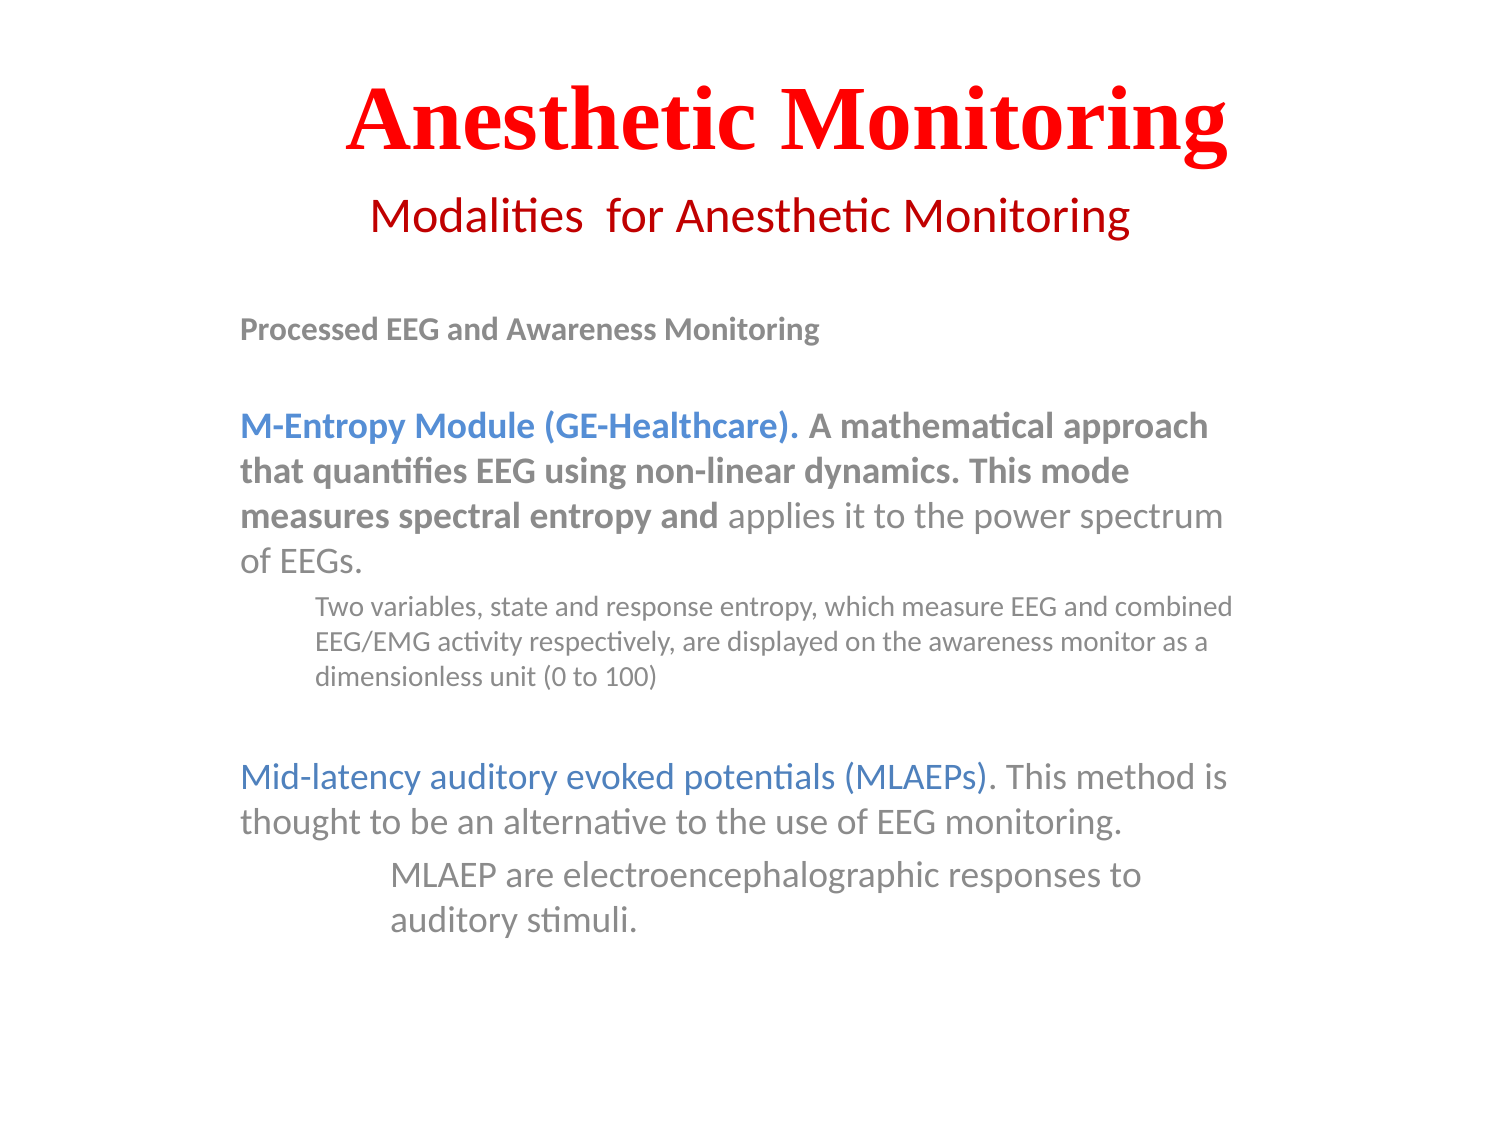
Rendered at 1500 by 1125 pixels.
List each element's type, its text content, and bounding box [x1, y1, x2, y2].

subtitle Processed EEG and Awareness Monitoring M-Entropy Module (GE-Healthcare). A mathematical approach that quantifies EEG using non-linear dynamics. This mode measures spectral entropy and applies it to the power spectrum of EEGs. Two variables, state and response entropy, which measure EEG and combined EEG/EMG activity respectively, are displayed on the awareness monitor as a dimensionless unit (0 to 100) Mid-latency auditory evoked potentials (MLAEPs). This method is thought to be an alternative to the use of EEG monitoring. MLAEP are electroencephalographic responses to auditory stimuli. [225, 299, 1275, 1075]
text_box Modalities for Anesthetic Monitoring [224, 174, 1275, 250]
title Anesthetic Monitoring [150, 24, 1425, 200]
